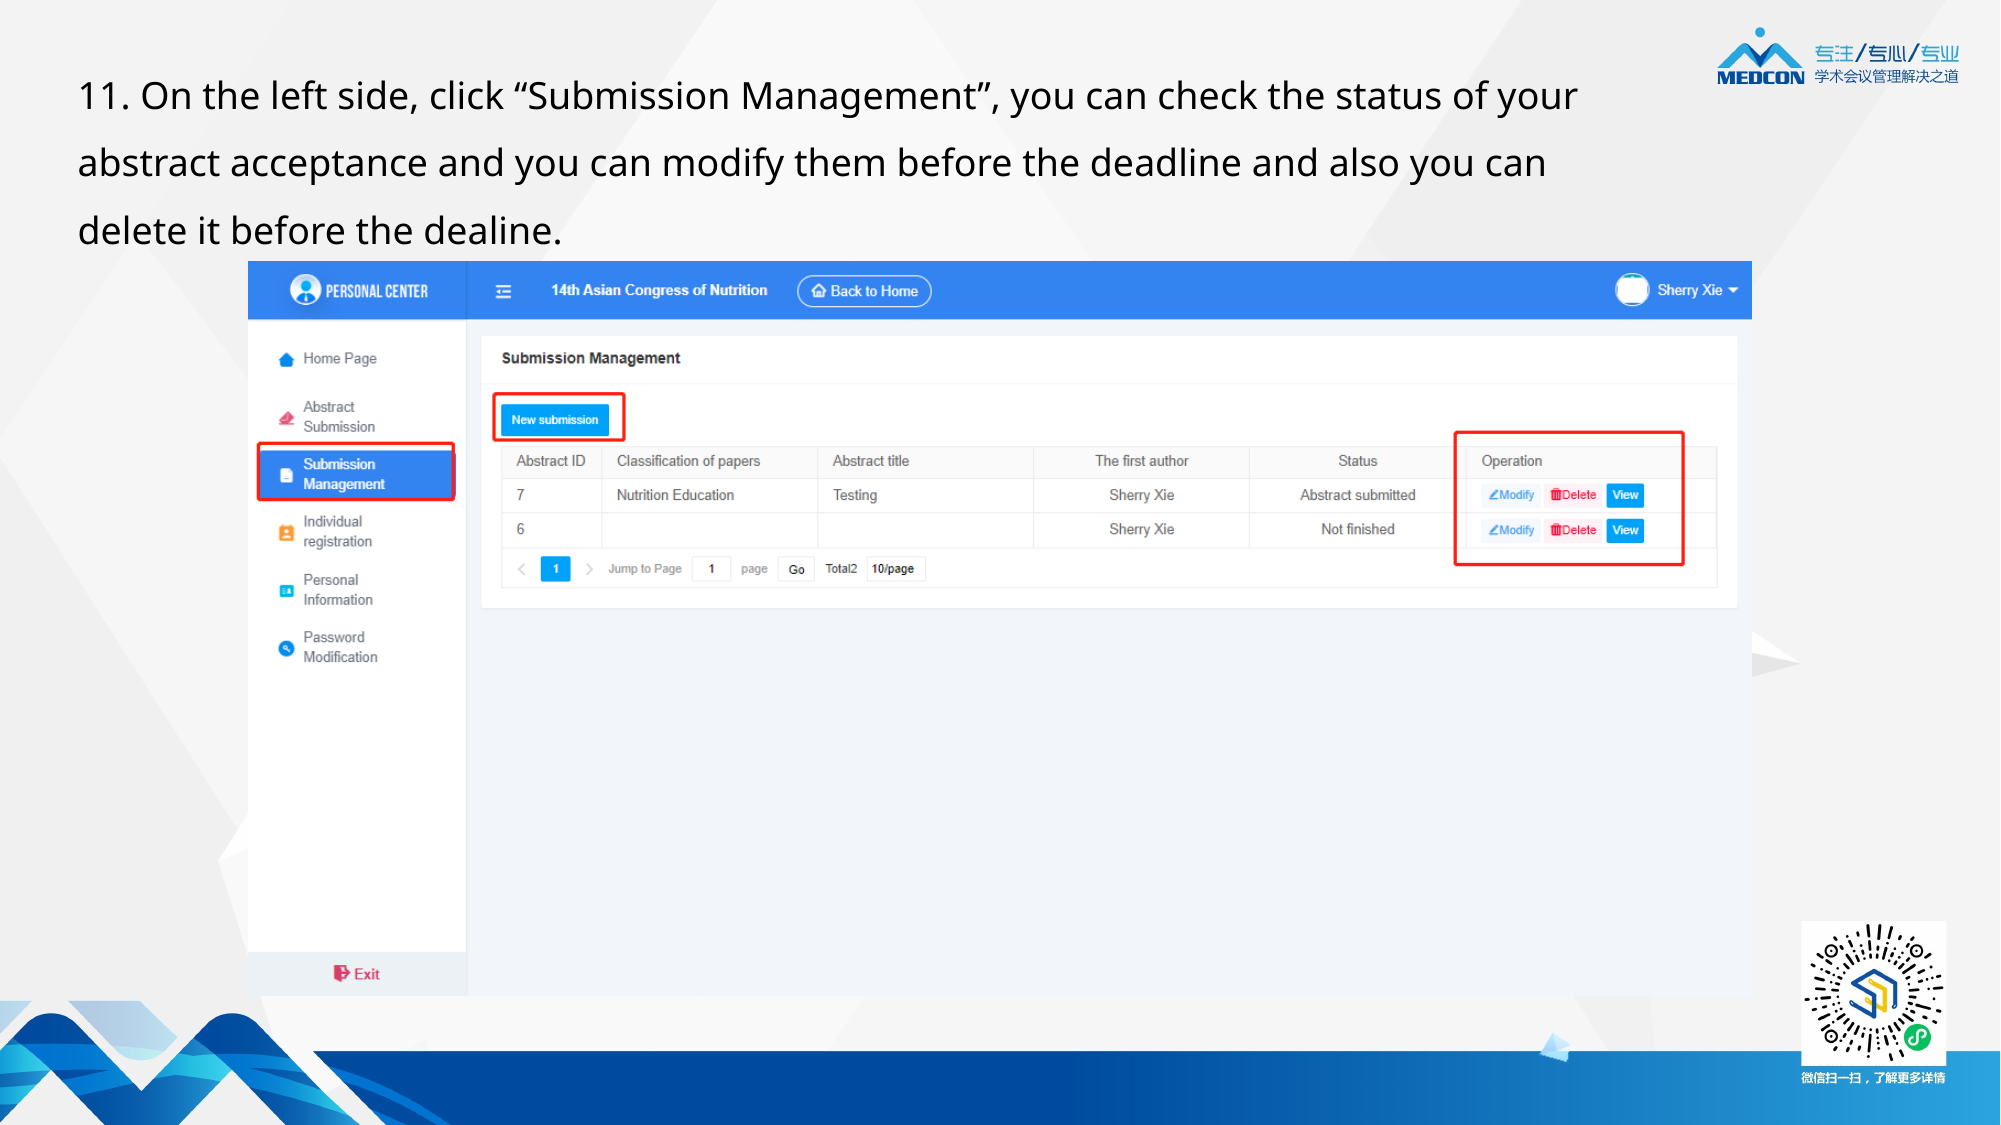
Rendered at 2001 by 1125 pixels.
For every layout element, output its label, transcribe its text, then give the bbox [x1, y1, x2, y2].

picture [0, 0, 2001, 1125]
text_box 11. On the left side, click “Submission Management”, you can check the status of your abstract acceptance and you can modify them before the deadline and also you can delete it before the dealine. [62, 41, 1680, 260]
